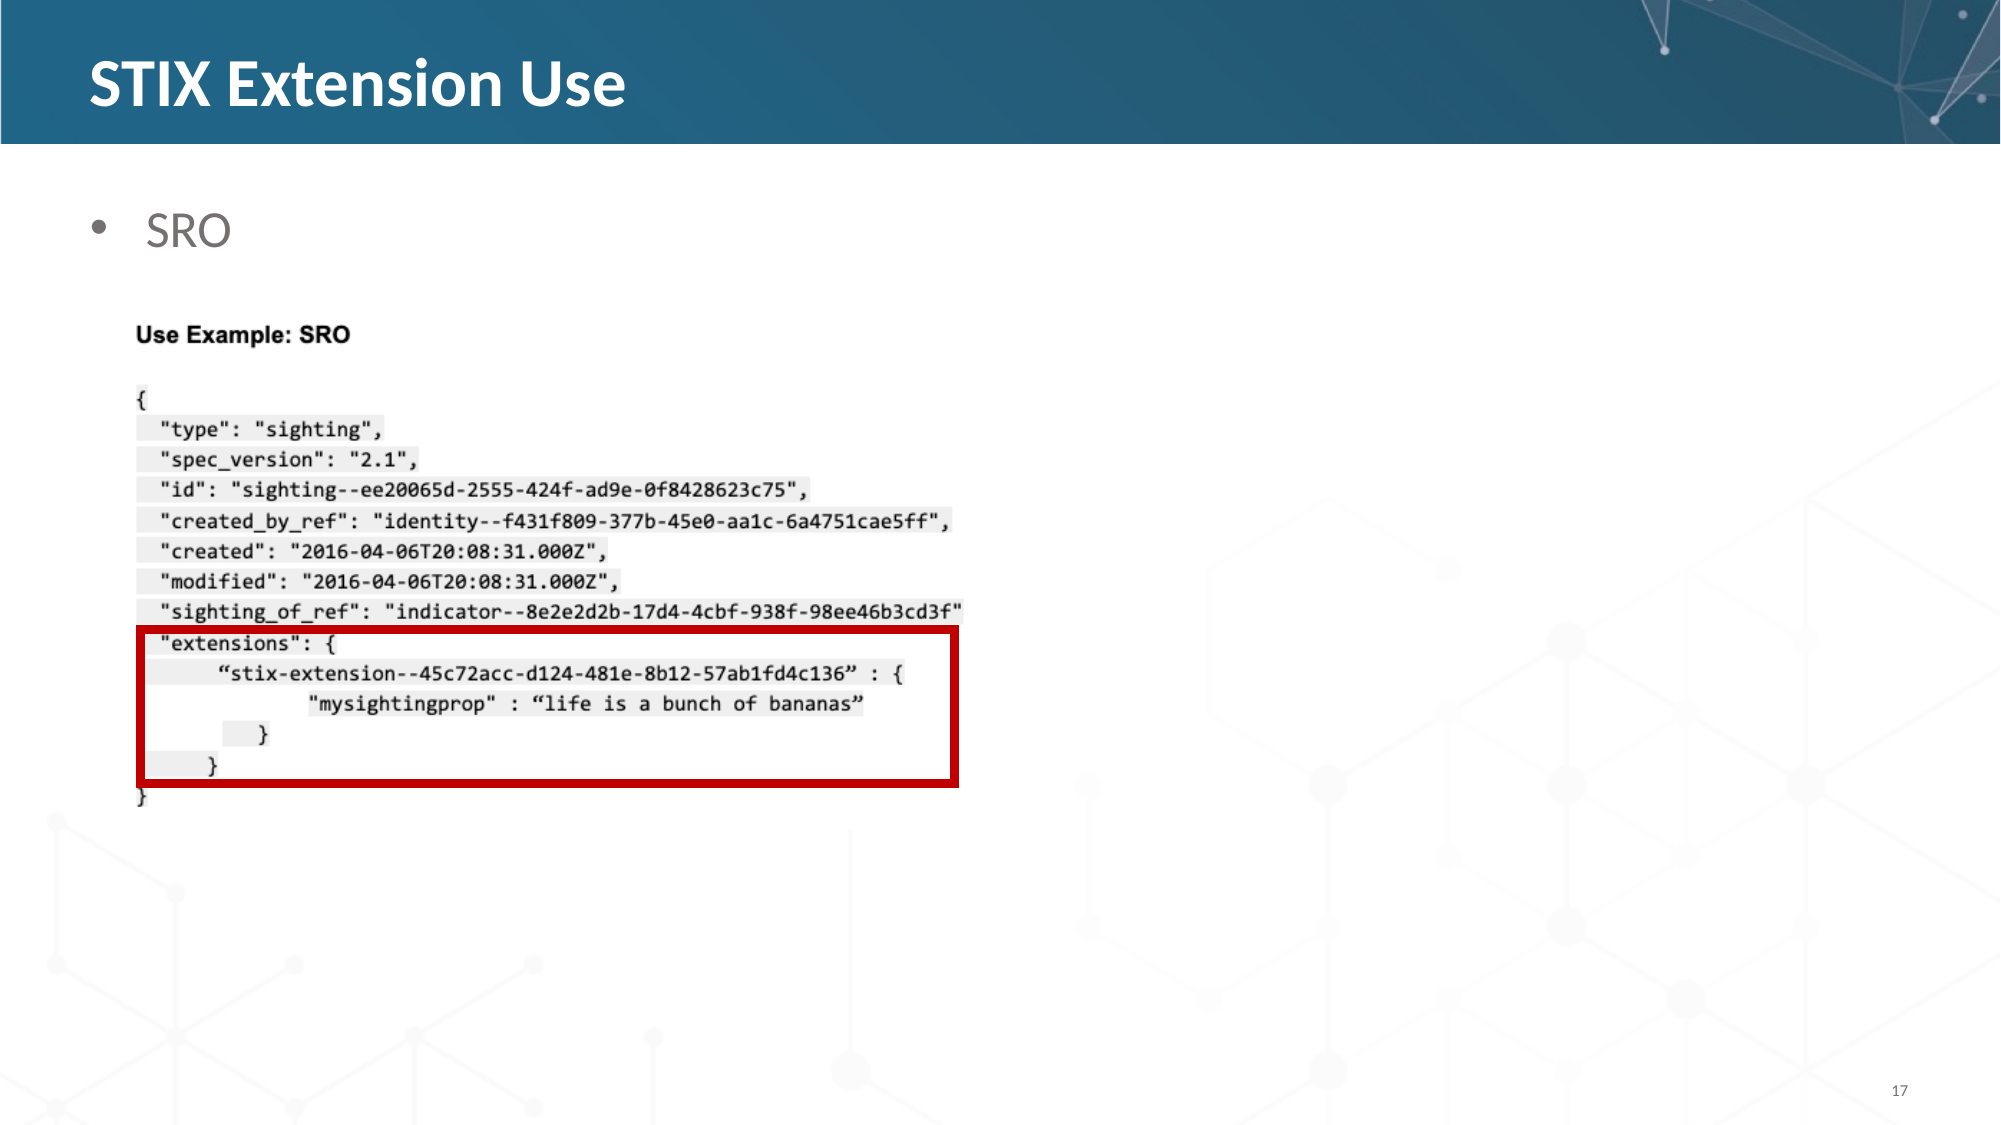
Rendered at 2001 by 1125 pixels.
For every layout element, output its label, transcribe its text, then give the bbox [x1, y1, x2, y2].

picture [104, 303, 1004, 830]
text_box SRO [74, 187, 943, 1042]
picture [2, 0, 2001, 144]
text_box STIX Extension Use [75, 11, 1911, 137]
